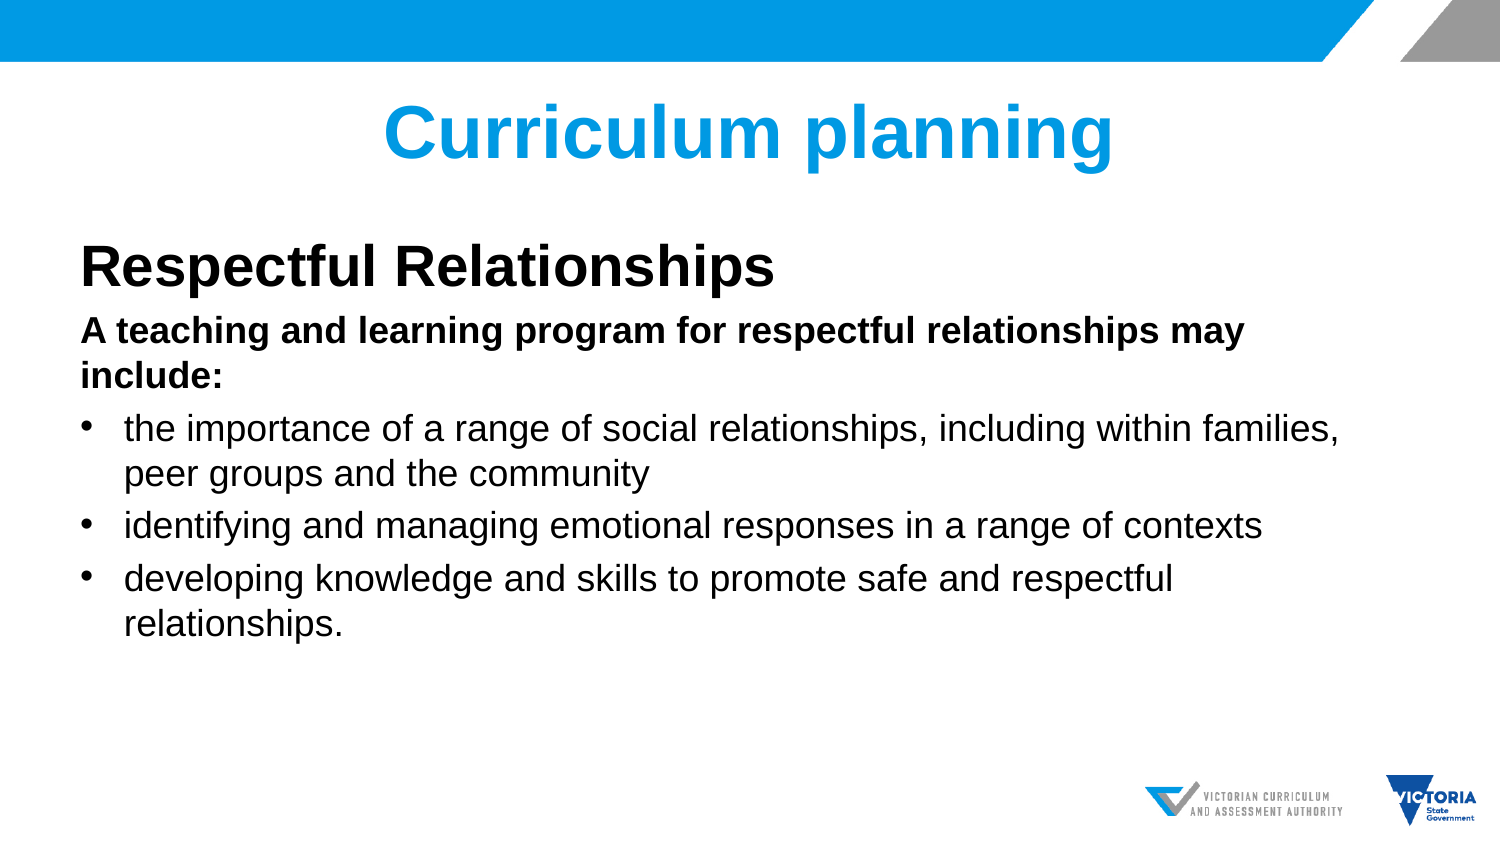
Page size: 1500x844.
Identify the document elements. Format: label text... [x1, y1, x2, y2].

title Curriculum planning [271, 58, 1228, 200]
list Respectful Relationships A teaching and learning program for respectful relationships may include: the importance of a range of social relationships, including within families, peer groups and the community identifying and managing emotional responses in a range of contexts developing knowledge and skills to promote safe and respectful relationships. [64, 221, 1376, 709]
picture [0, 0, 1500, 844]
